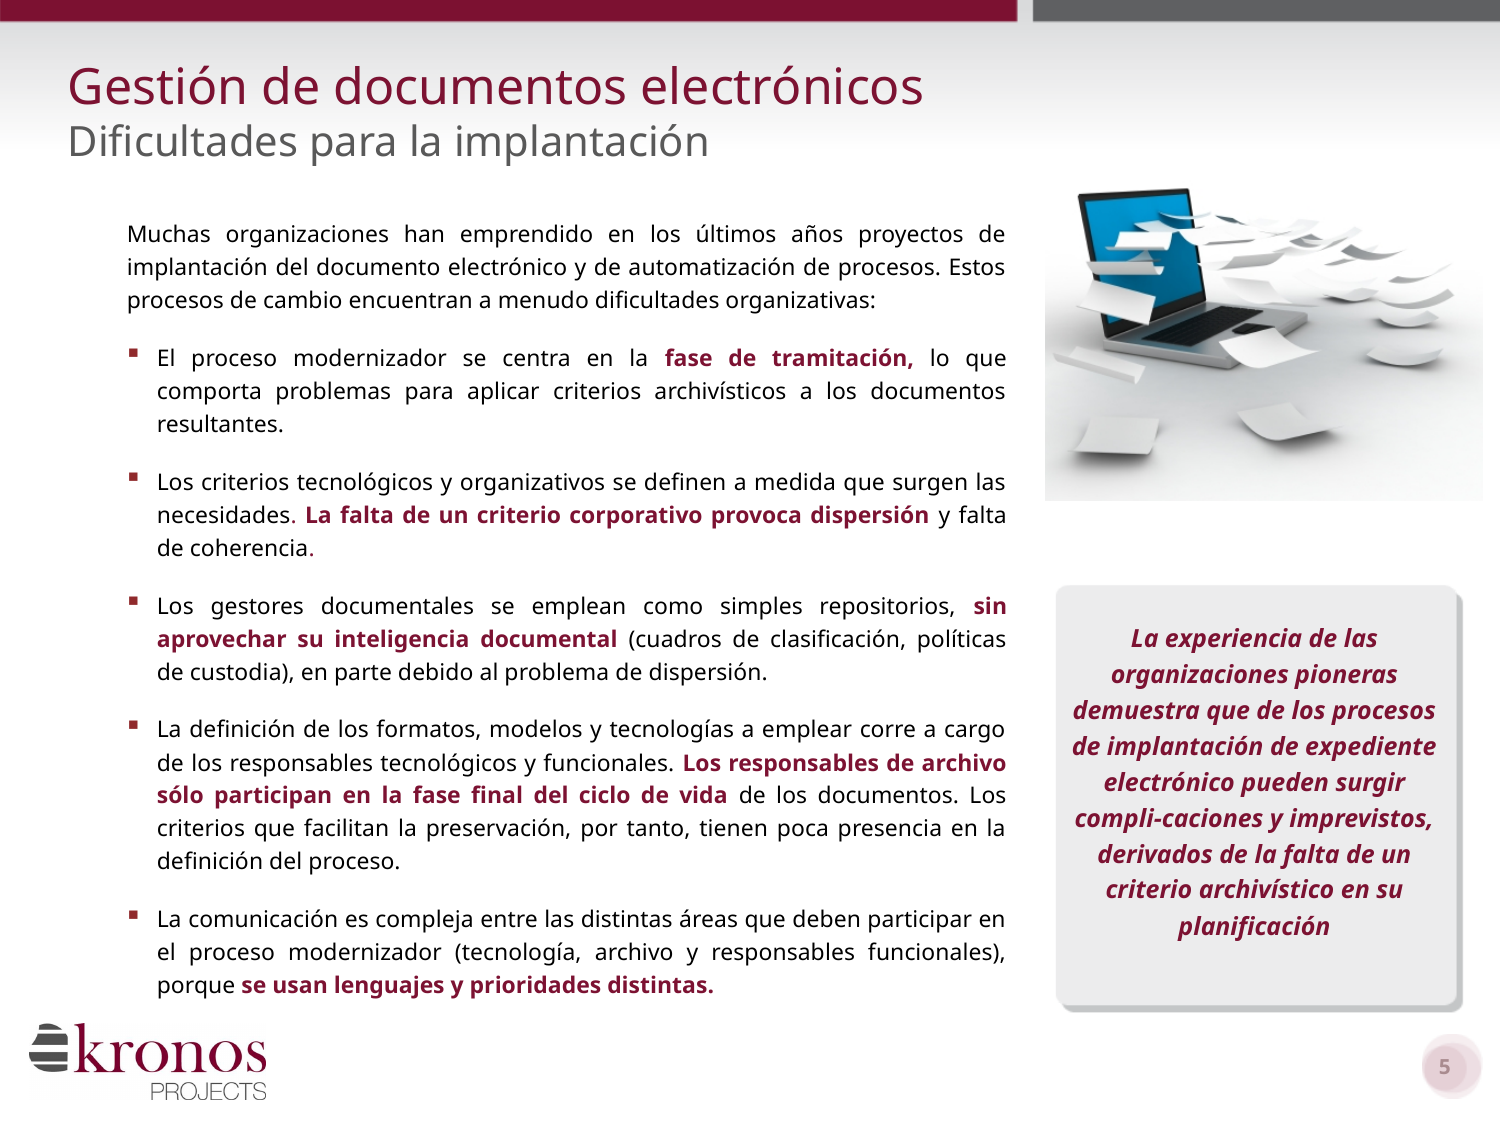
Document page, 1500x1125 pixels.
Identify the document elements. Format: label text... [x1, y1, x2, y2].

text_box Gestión de documentos electrónicos Dificultades para la implantación [53, 47, 1069, 172]
slide_number 5 [1403, 1038, 1487, 1099]
text_box Muchas organizaciones han emprendido en los últimos años proyectos de implantación del documento electrónico y de automatización de procesos. Estos procesos de cambio encuentran a menudo dificultades organizativas: El proceso modernizador se centra en la fase de tramitación, lo que comporta problemas para aplicar criterios archivísticos a los documentos resultantes. Los criterios tecnológicos y organizativos se definen a medida que surgen las necesidades. La falta de un criterio corporativo provoca dispersión y falta de coherencia. Los gestores documentales se emplean como simples repositorios, sin aprovechar su inteligencia documental (cuadros de clasificación, políticas de custodia), en parte debido al problema de dispersión. La definición de los formatos, modelos y tecnologías a emplear corre a cargo de los responsables tecnológicos y funcionales. Los responsables de archivo sólo participan en la fase final del ciclo de vida de los documentos. Los criterios que facilitan la preservación, por tanto, tienen poca presencia en la definición del proceso. La comunicación es compleja entre las distintas áreas que deben participar en el proceso modernizador (tecnología, archivo y responsables funcionales), porque se usan lenguajes y prioridades distintas. [112, 206, 1022, 1006]
picture [0, 0, 1500, 1125]
